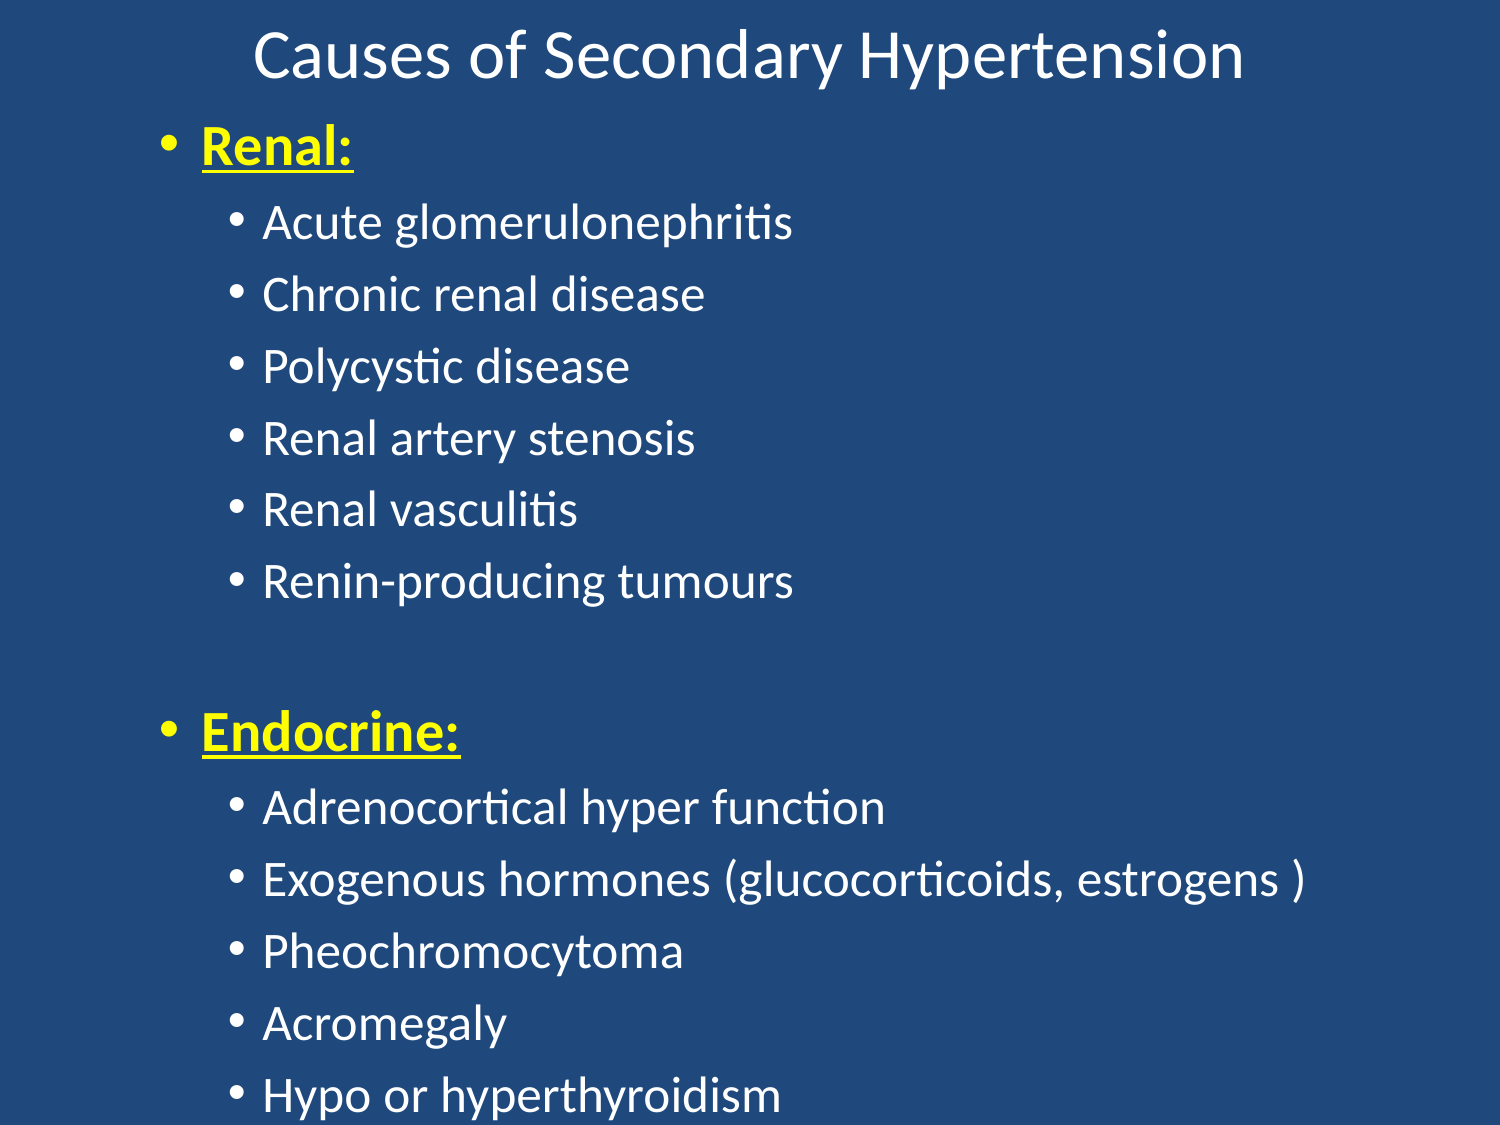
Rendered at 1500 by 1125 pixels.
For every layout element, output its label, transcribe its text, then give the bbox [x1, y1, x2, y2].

list Renal: Acute glomerulonephritis Chronic renal disease Polycystic disease Renal artery stenosis Renal vasculitis Renin-producing tumours Endocrine: Adrenocortical hyper function Exogenous hormones (glucocorticoids, estrogens ) Pheochromocytoma Acromegaly Hypo or hyperthyroidism Pregnancy-induced [75, 99, 1500, 1125]
title Causes of Secondary Hypertension [75, 0, 1425, 99]
